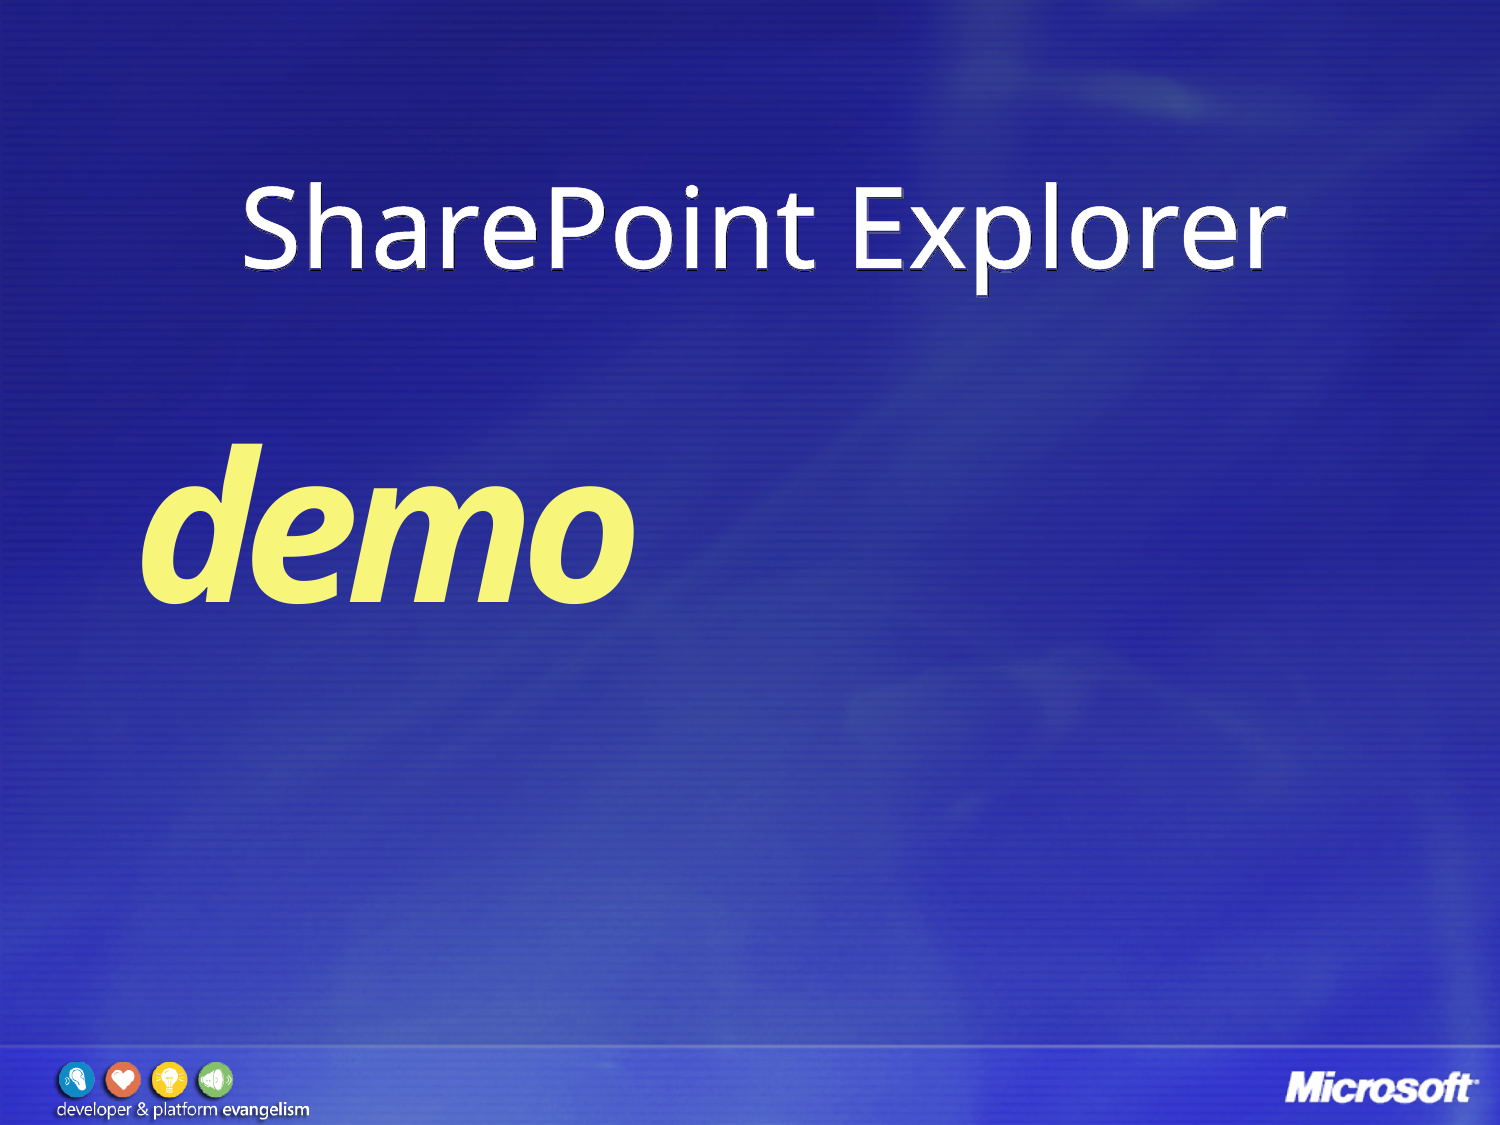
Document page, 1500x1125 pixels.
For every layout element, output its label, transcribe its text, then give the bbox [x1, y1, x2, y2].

picture [0, 0, 1500, 1125]
list demo [118, 386, 1381, 614]
title SharePoint Explorer [224, 106, 1381, 357]
